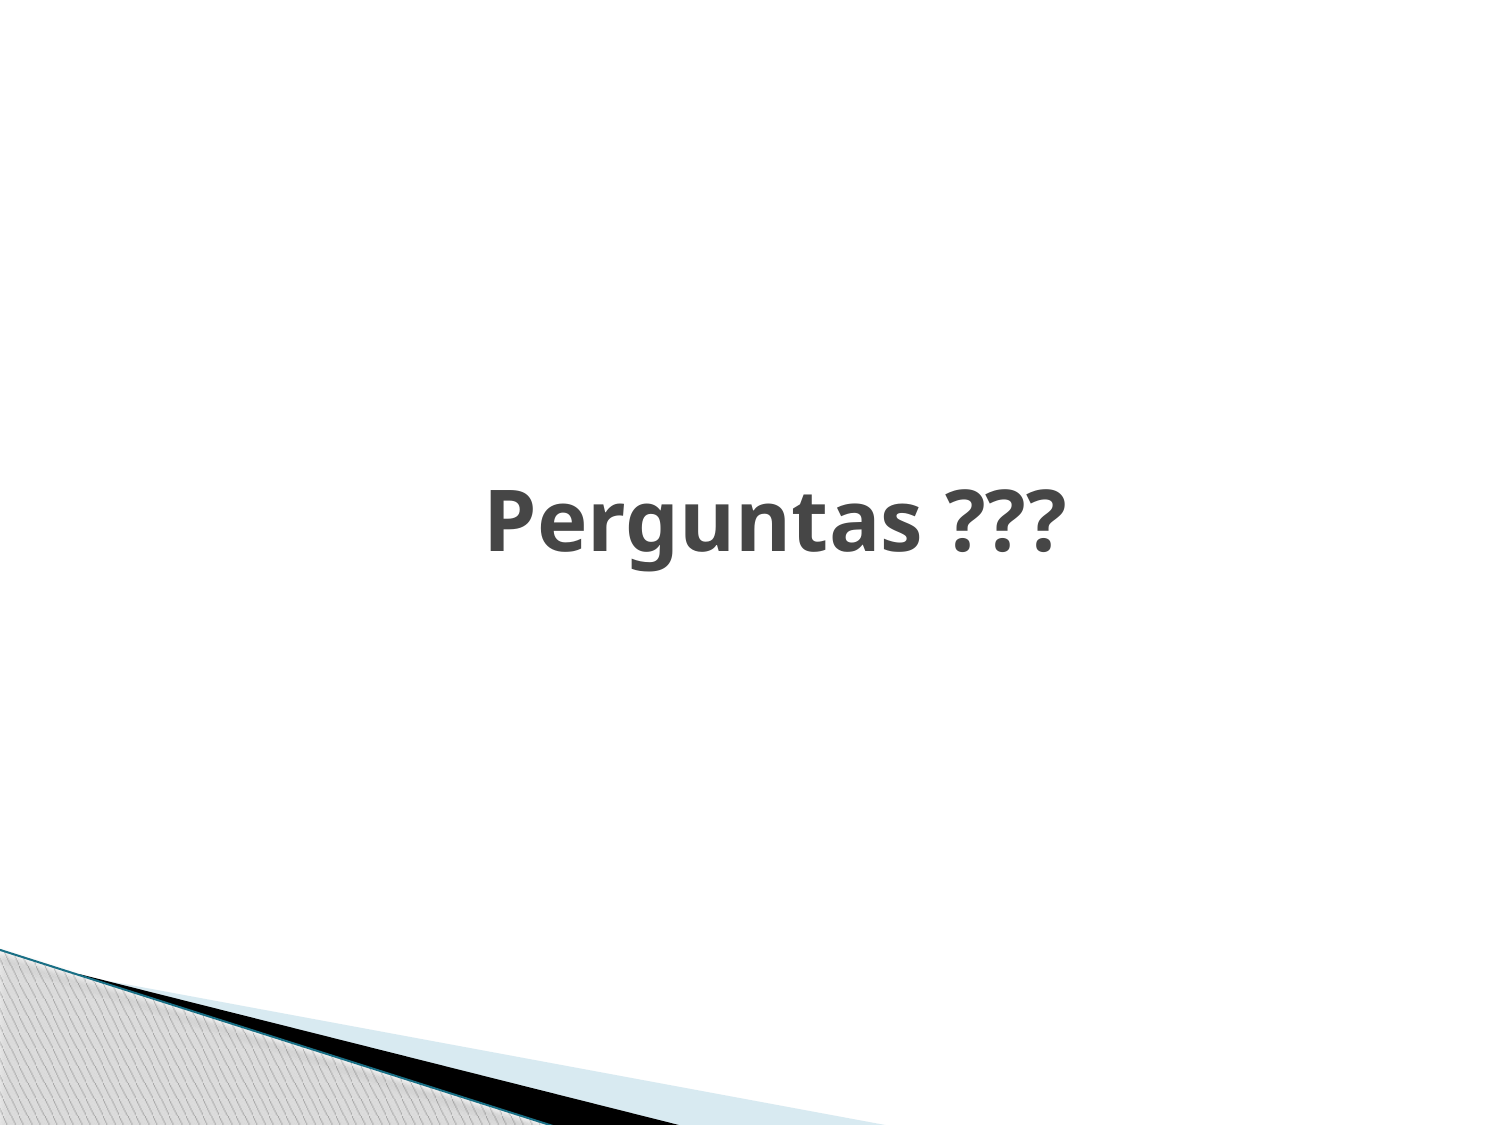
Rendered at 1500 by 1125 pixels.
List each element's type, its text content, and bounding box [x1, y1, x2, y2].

title Perguntas ??? [468, 378, 1500, 657]
